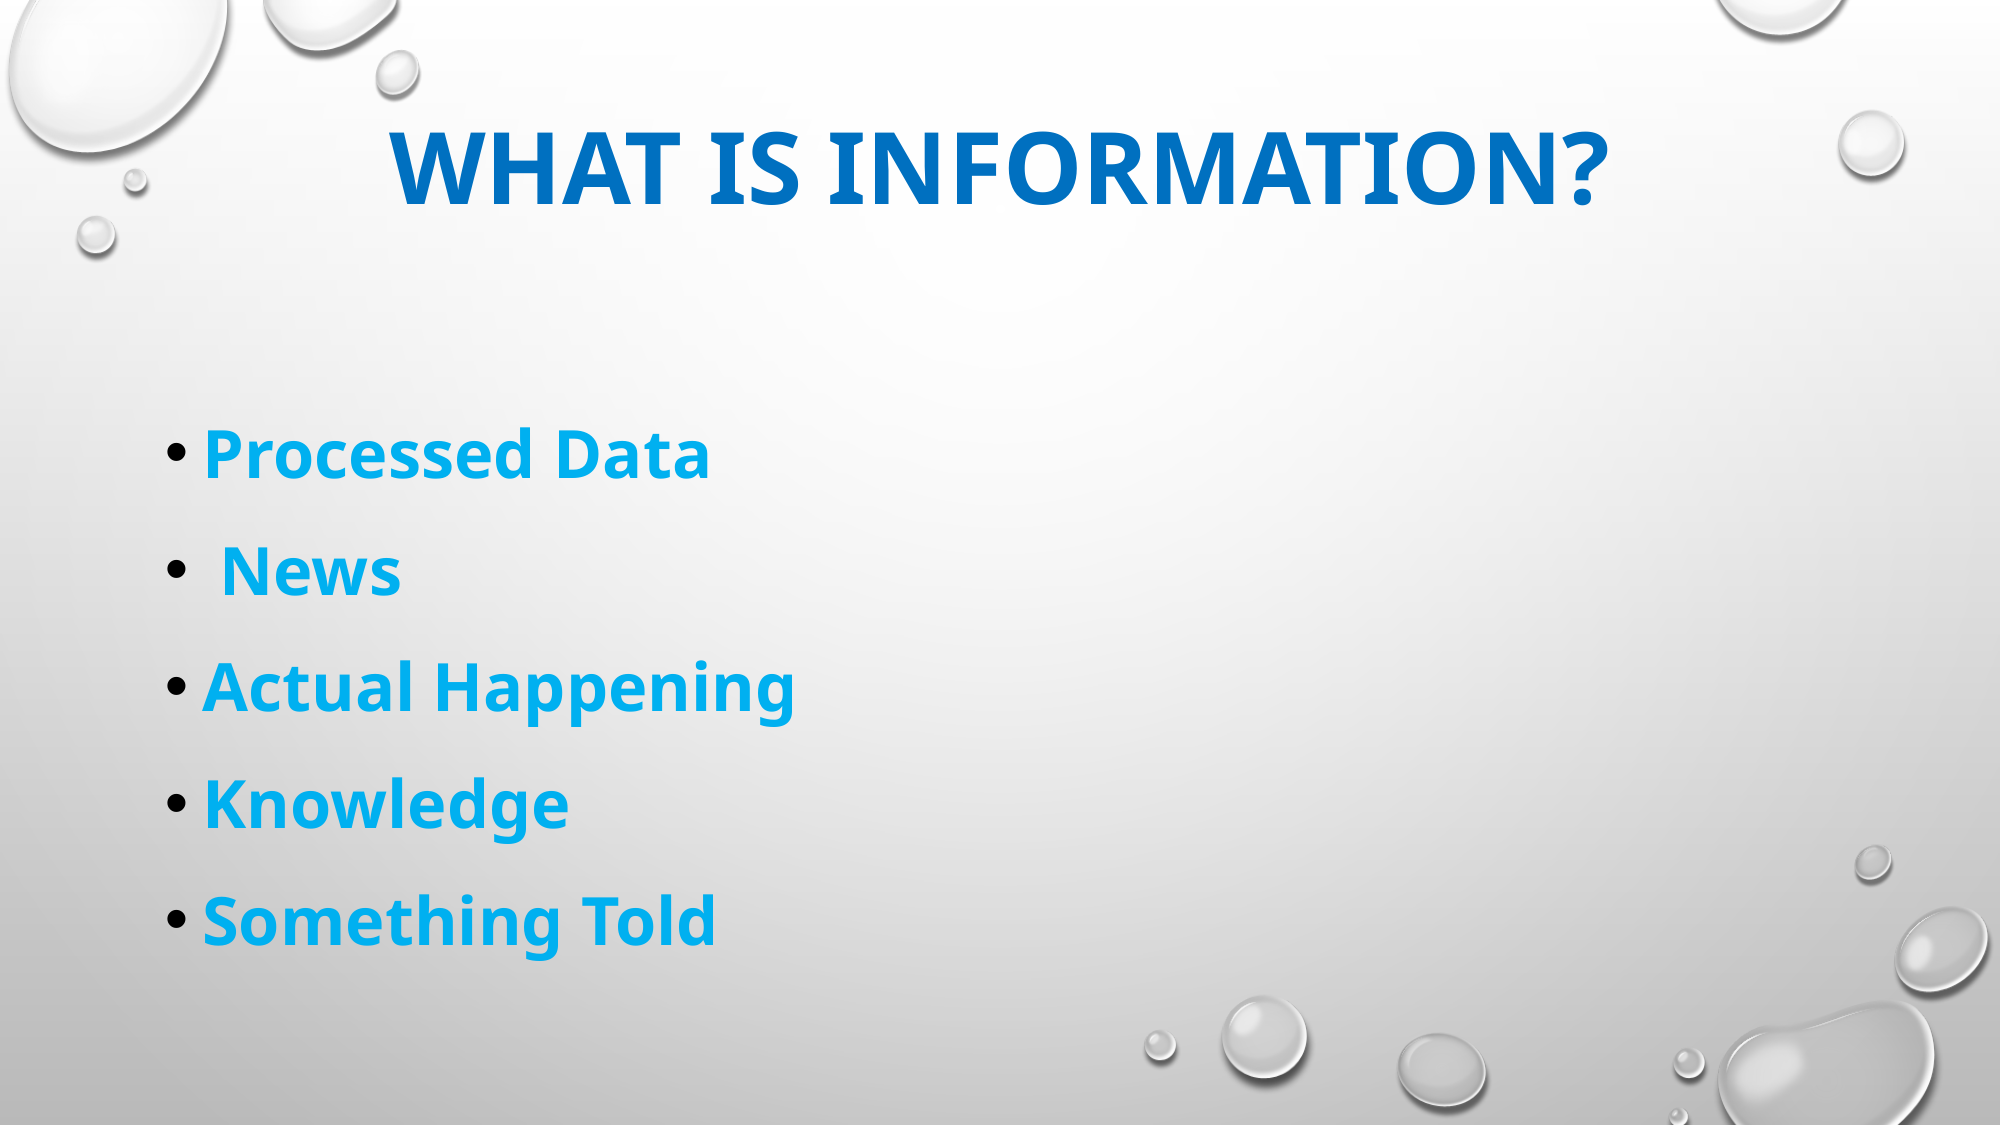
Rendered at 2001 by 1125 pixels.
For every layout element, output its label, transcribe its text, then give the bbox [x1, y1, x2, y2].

picture [0, 0, 2000, 1125]
list Processed Data News Actual Happening Knowledge Something Told [149, 388, 1850, 950]
title What is information? [149, 101, 1851, 364]
